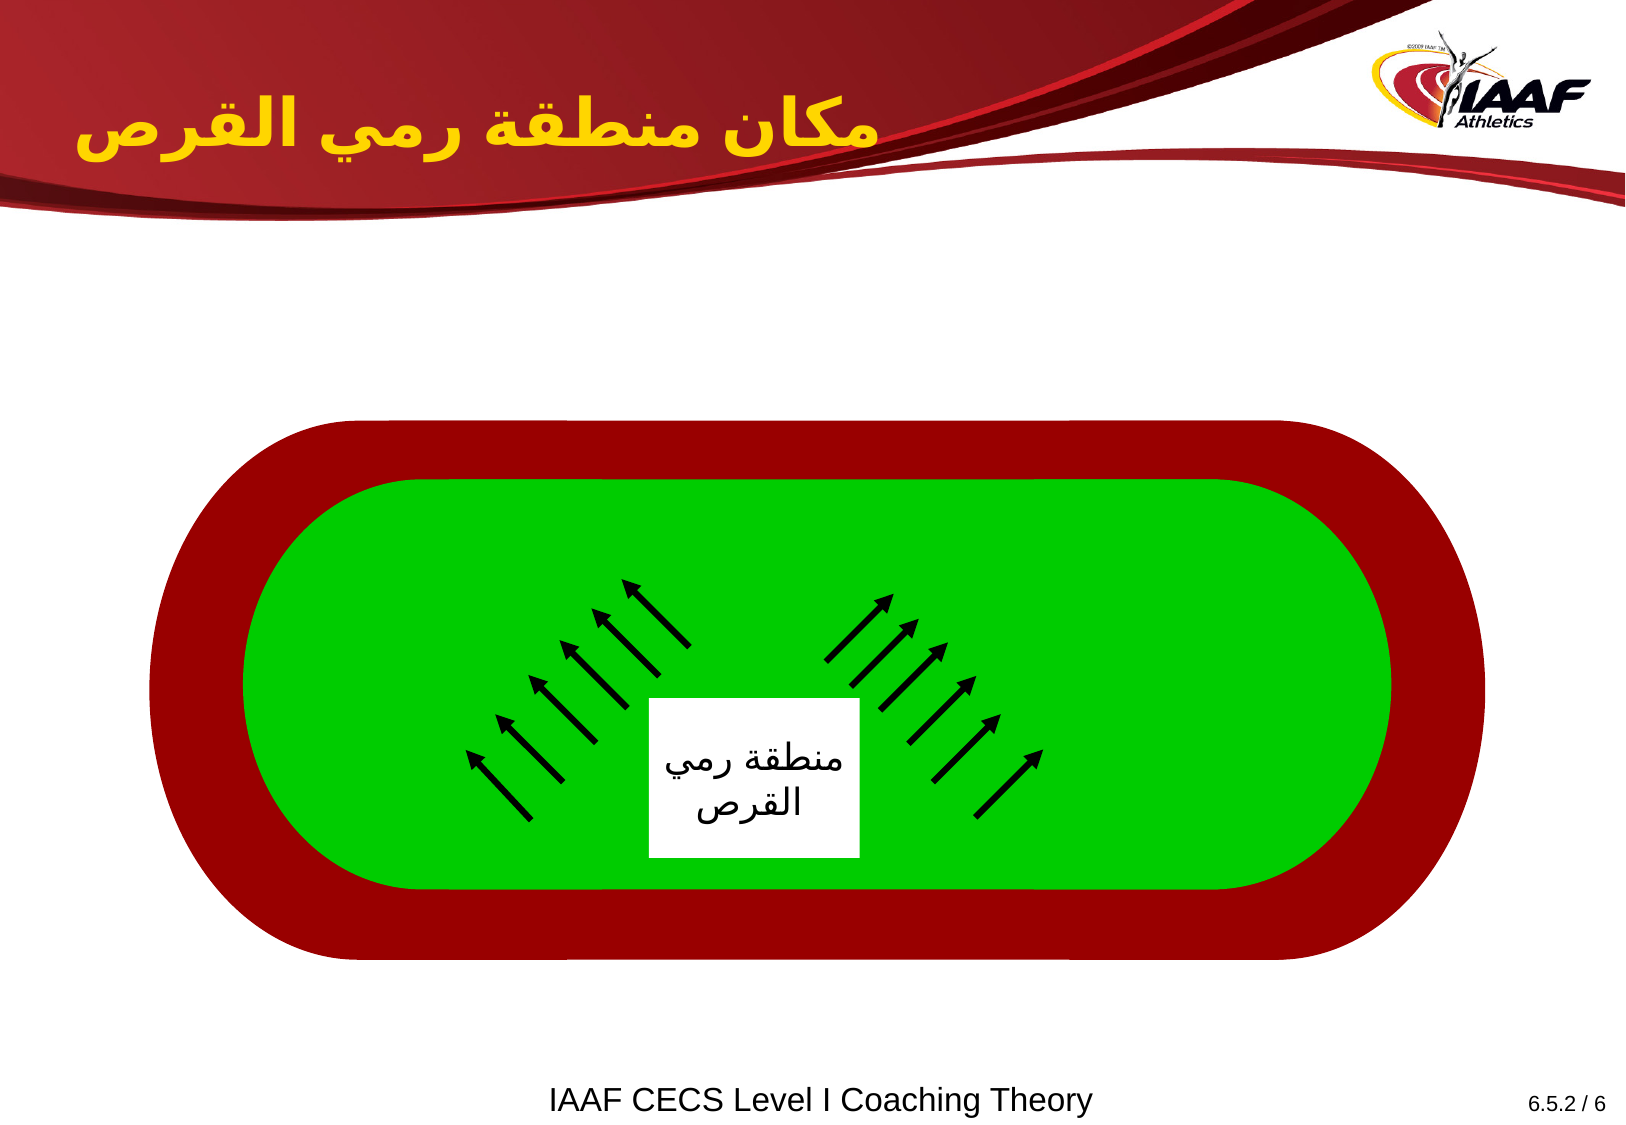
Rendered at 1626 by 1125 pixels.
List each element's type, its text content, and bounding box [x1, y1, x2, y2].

text_box 6.5.2 / 6 [1509, 1082, 1625, 1124]
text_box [149, 420, 1486, 960]
title مكان منطقة رمي القرص [73, 0, 971, 117]
text_box IAAF CECS Level I Coaching Theory [466, 1071, 1177, 1100]
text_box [242, 479, 1392, 890]
picture [0, 0, 1626, 1125]
